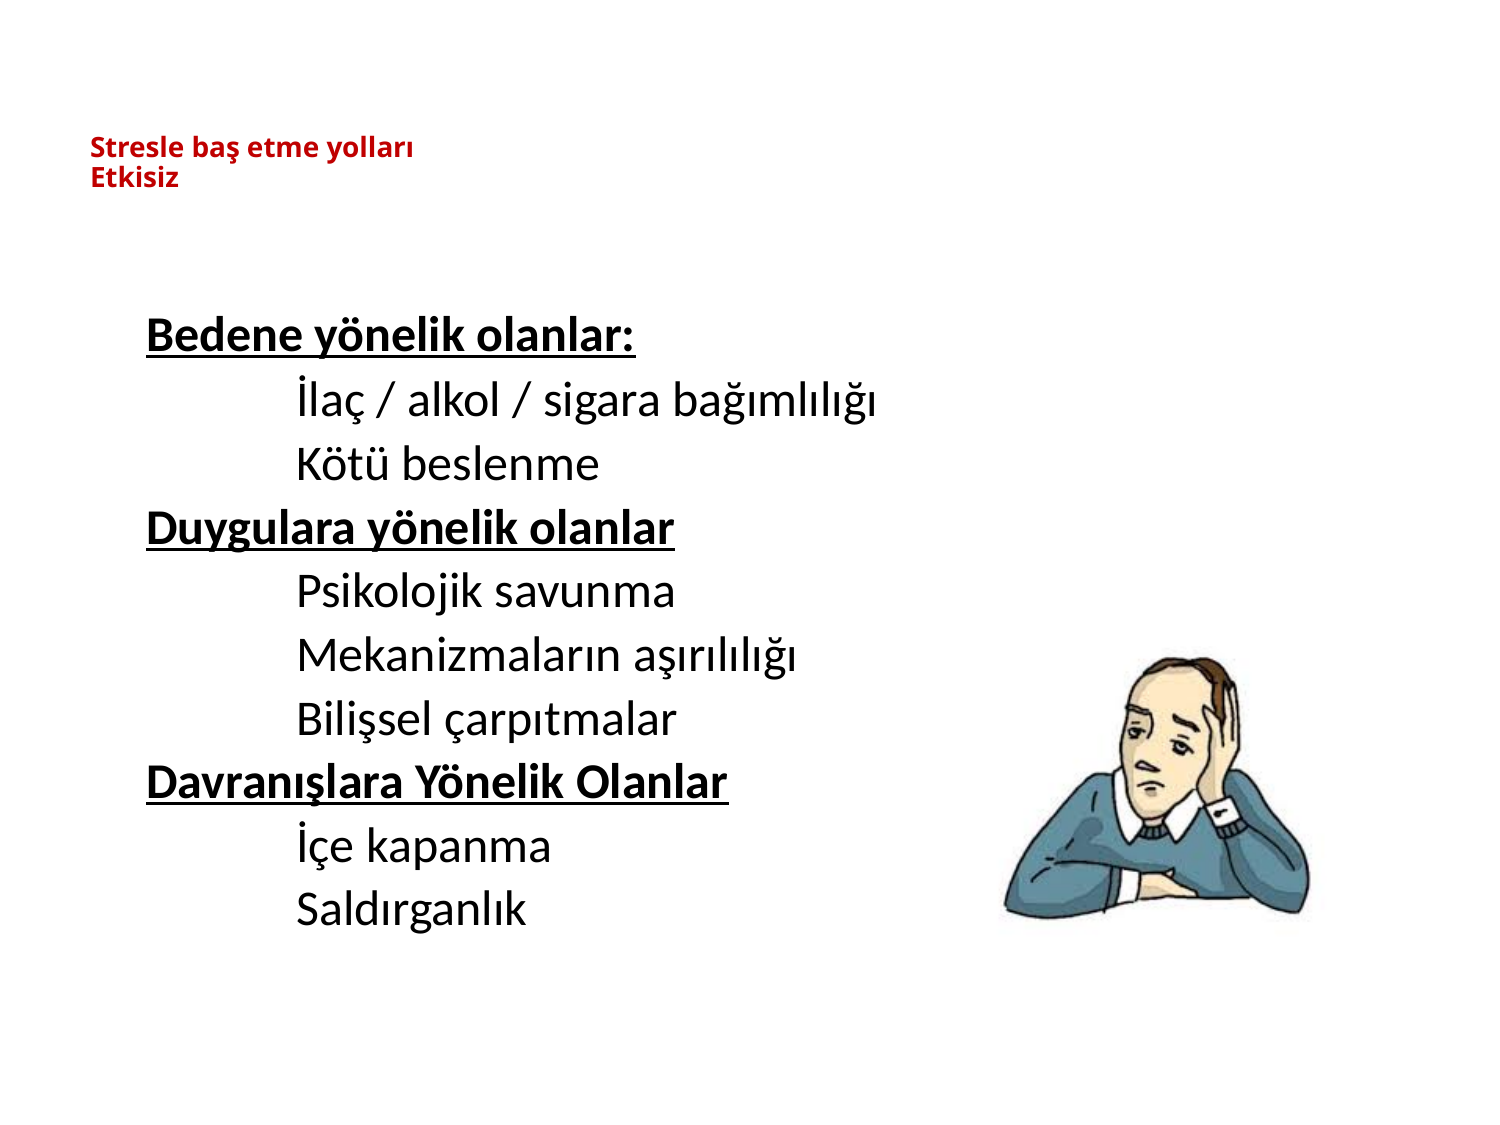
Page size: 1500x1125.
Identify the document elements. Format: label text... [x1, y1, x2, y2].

title Stresle baş etme yolları Etkisiz [75, 125, 1425, 233]
picture [974, 609, 1342, 945]
list Bedene yönelik olanlar: İlaç / alkol / sigara bağımlılığı Kötü beslenme Duygulara yönelik olanlar Psikolojik savunma Mekanizmaların aşırılılığı Bilişsel çarpıtmalar Davranışlara Yönelik Olanlar İçe kapanma Saldırganlık [103, 299, 1397, 1014]
